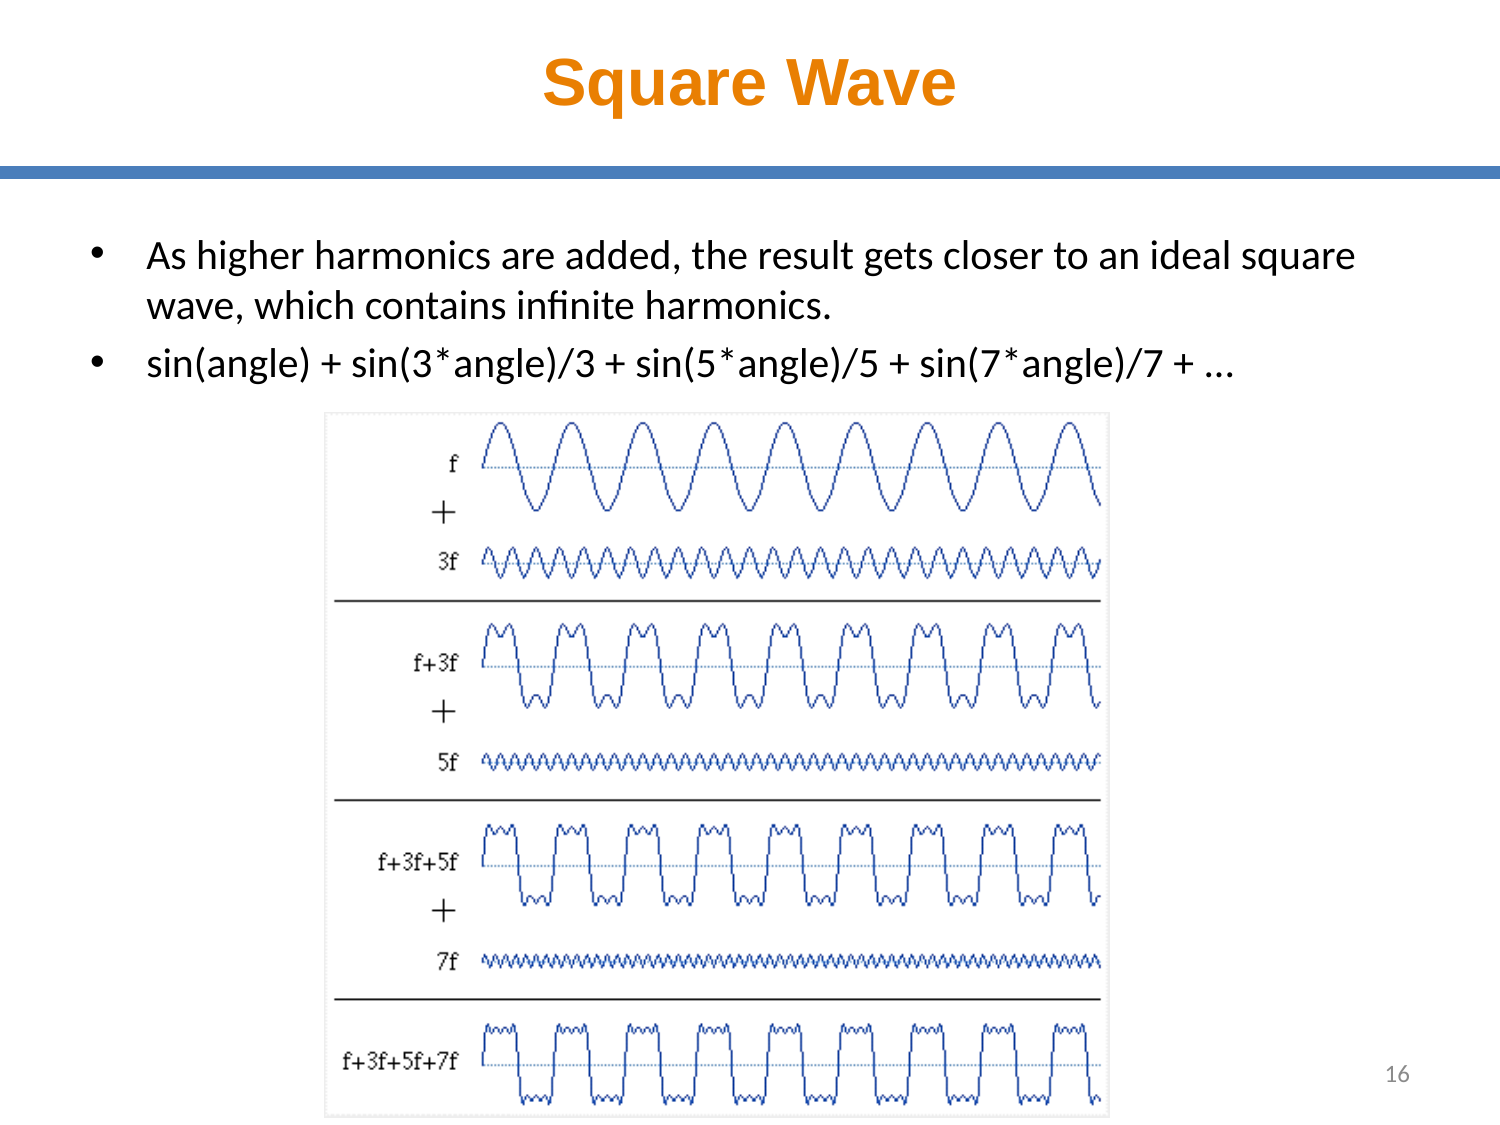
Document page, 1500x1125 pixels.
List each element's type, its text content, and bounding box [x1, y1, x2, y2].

picture [324, 412, 1110, 1118]
slide_number 16 [1364, 1042, 1425, 1103]
title Square Wave [75, 30, 1425, 161]
list As higher harmonics are added, the result gets closer to an ideal square wave, which contains infinite harmonics. sin(angle) + sin(3*angle)/3 + sin(5*angle)/5 + sin(7*angle)/7 + ... [75, 219, 1425, 1005]
